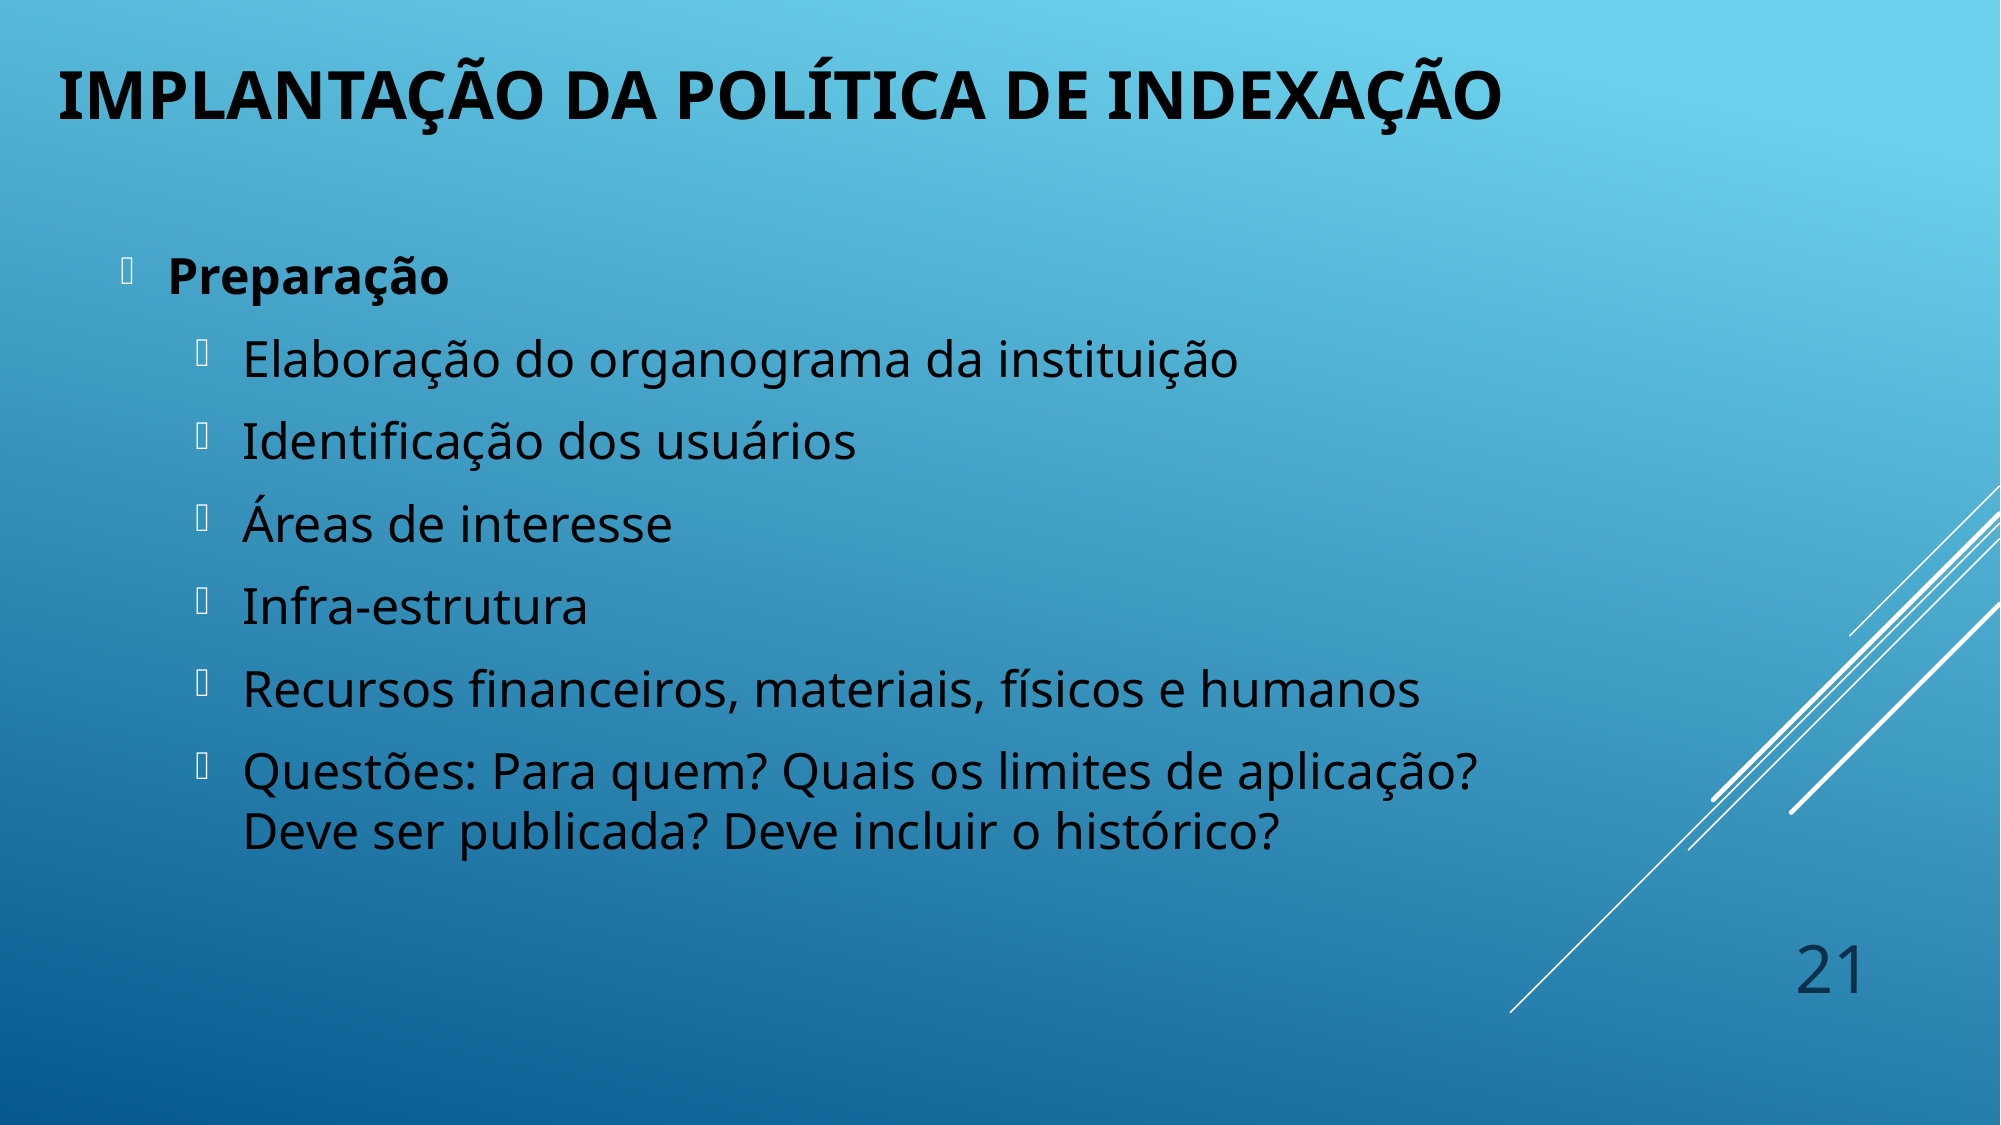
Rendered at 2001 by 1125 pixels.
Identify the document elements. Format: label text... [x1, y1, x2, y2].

list Preparação Elaboração do organograma da instituição Identificação dos usuários Áreas de interesse Infra-estrutura Recursos financeiros, materiais, físicos e humanos Questões: Para quem? Quais os limites de aplicação? Deve ser publicada? Deve incluir o histórico? [105, 156, 1506, 1030]
title Implantação da política de indexação [43, 30, 1868, 156]
slide_number 21 [1700, 915, 1888, 1025]
